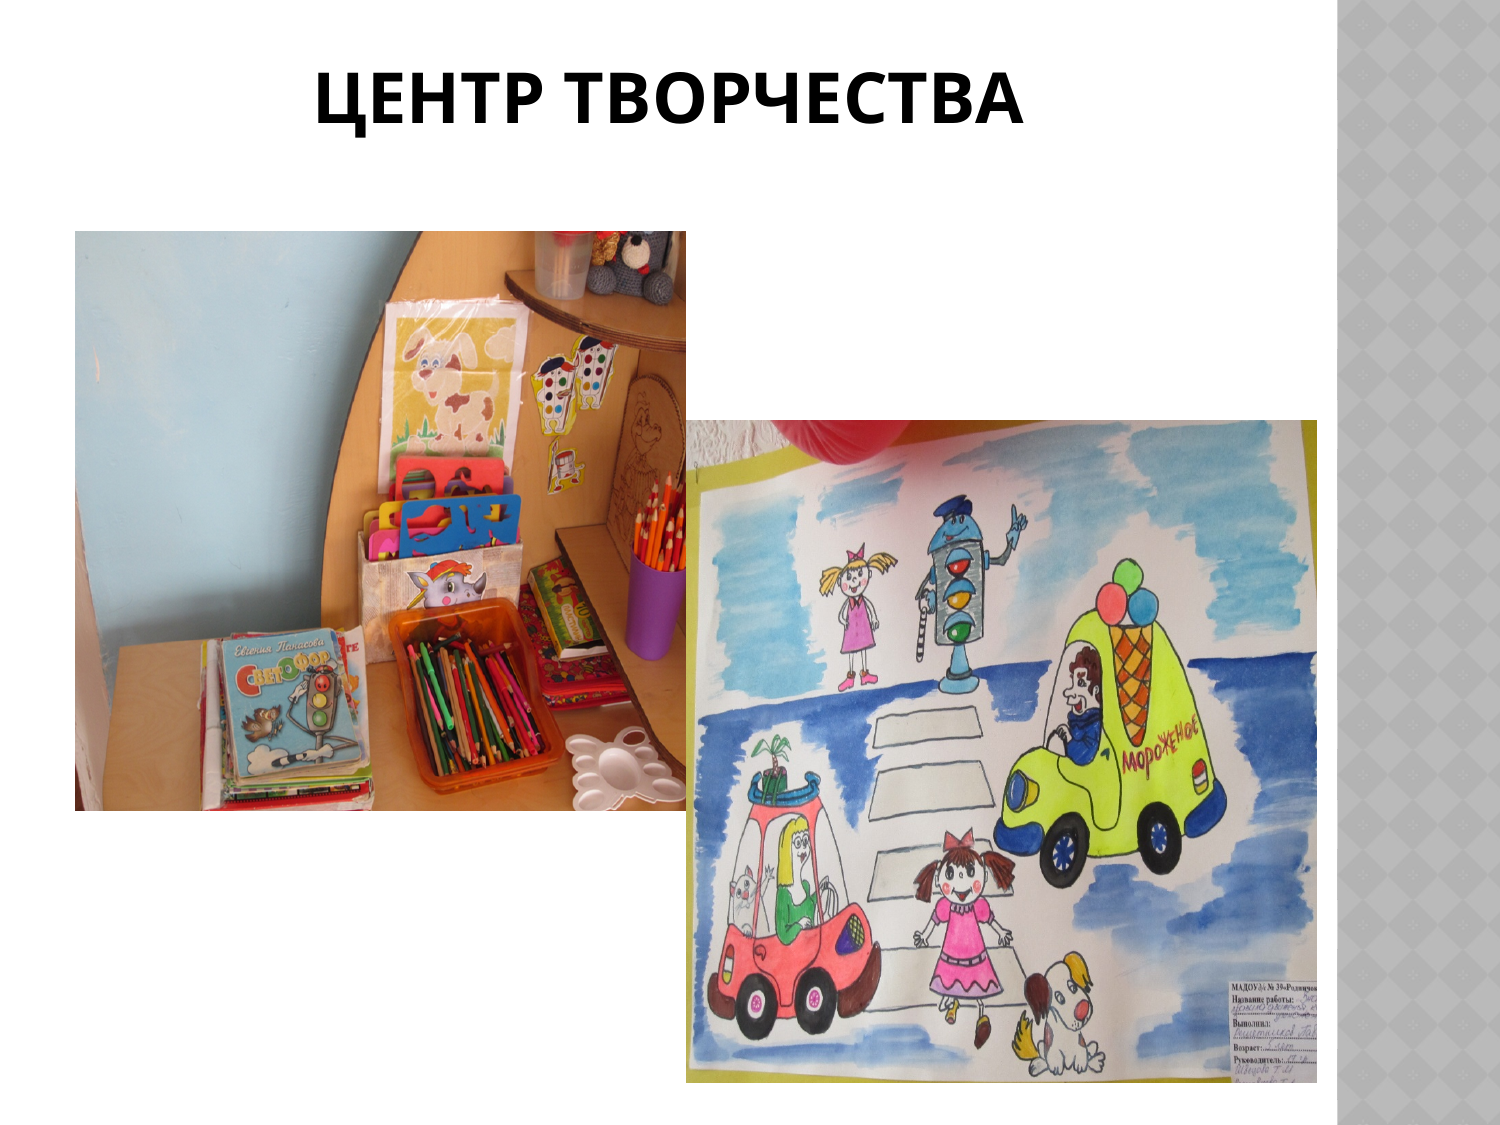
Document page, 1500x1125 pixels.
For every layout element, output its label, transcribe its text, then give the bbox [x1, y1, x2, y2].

picture [685, 420, 1318, 1083]
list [74, 231, 686, 811]
title центр творчества [75, 52, 1263, 138]
